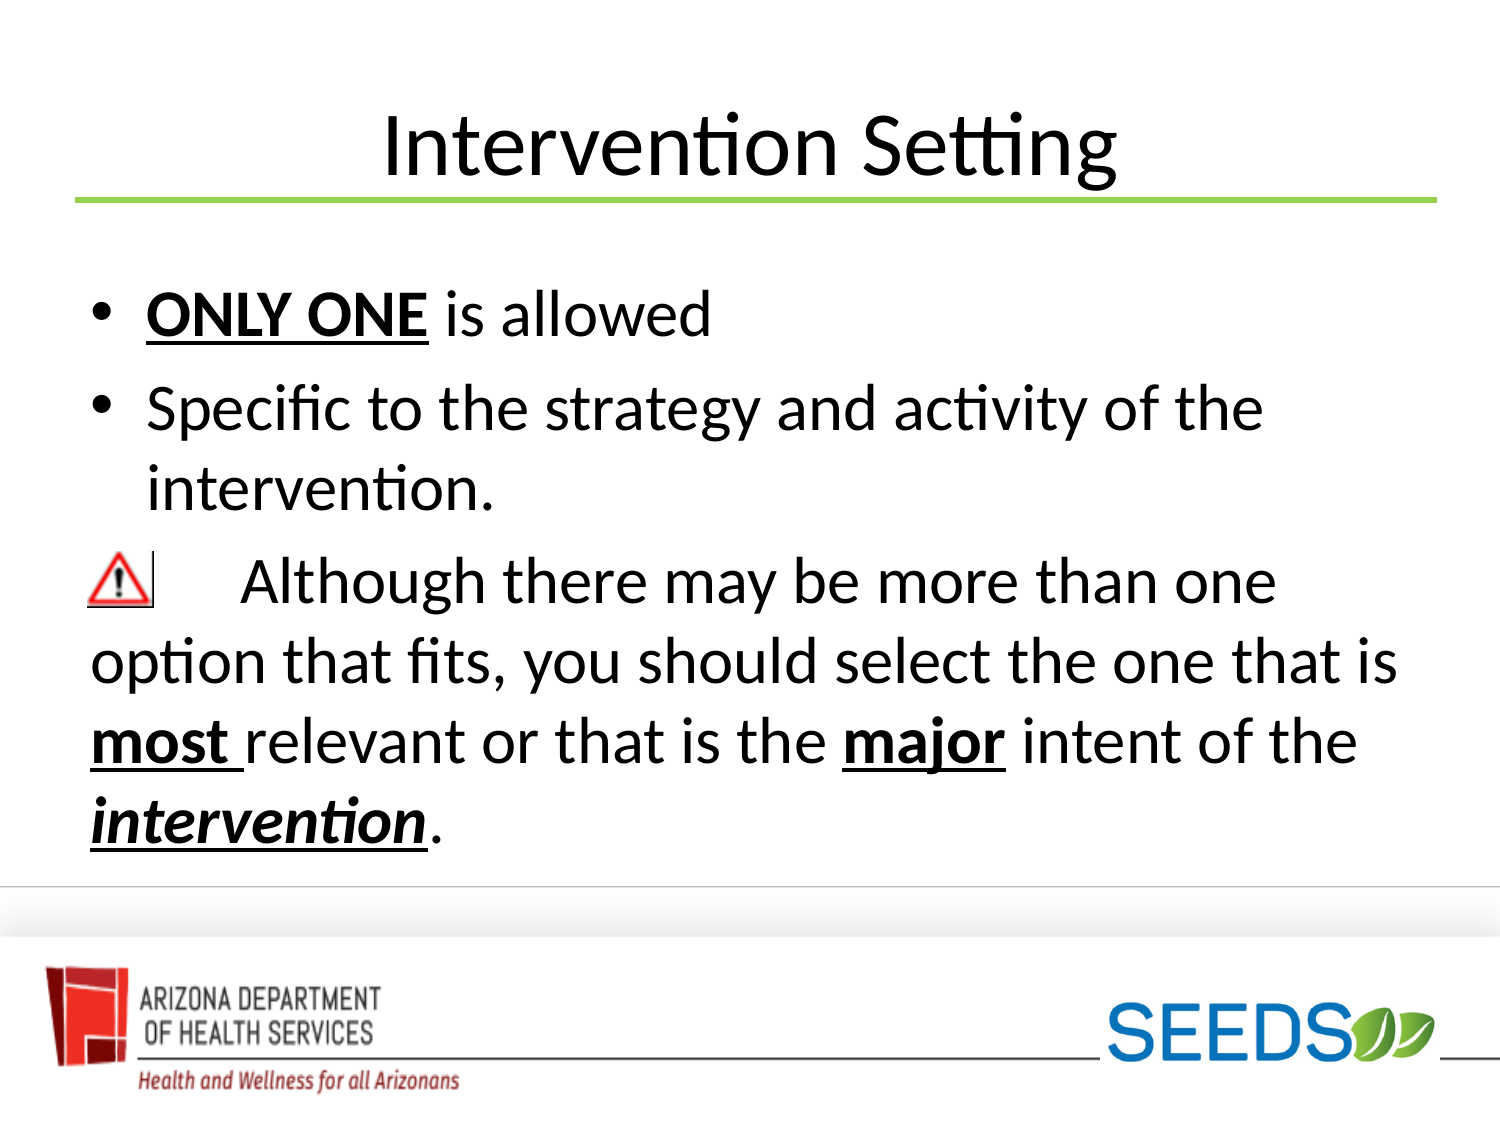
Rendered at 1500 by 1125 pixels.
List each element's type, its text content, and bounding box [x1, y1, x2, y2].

picture [1100, 993, 1440, 1068]
picture [87, 551, 154, 608]
list ONLY ONE is allowed Specific to the strategy and activity of the intervention. Although there may be more than one option that fits, you should select the one that is most relevant or that is the major intent of the intervention. [75, 262, 1425, 1005]
title Intervention Setting [75, 45, 1425, 233]
